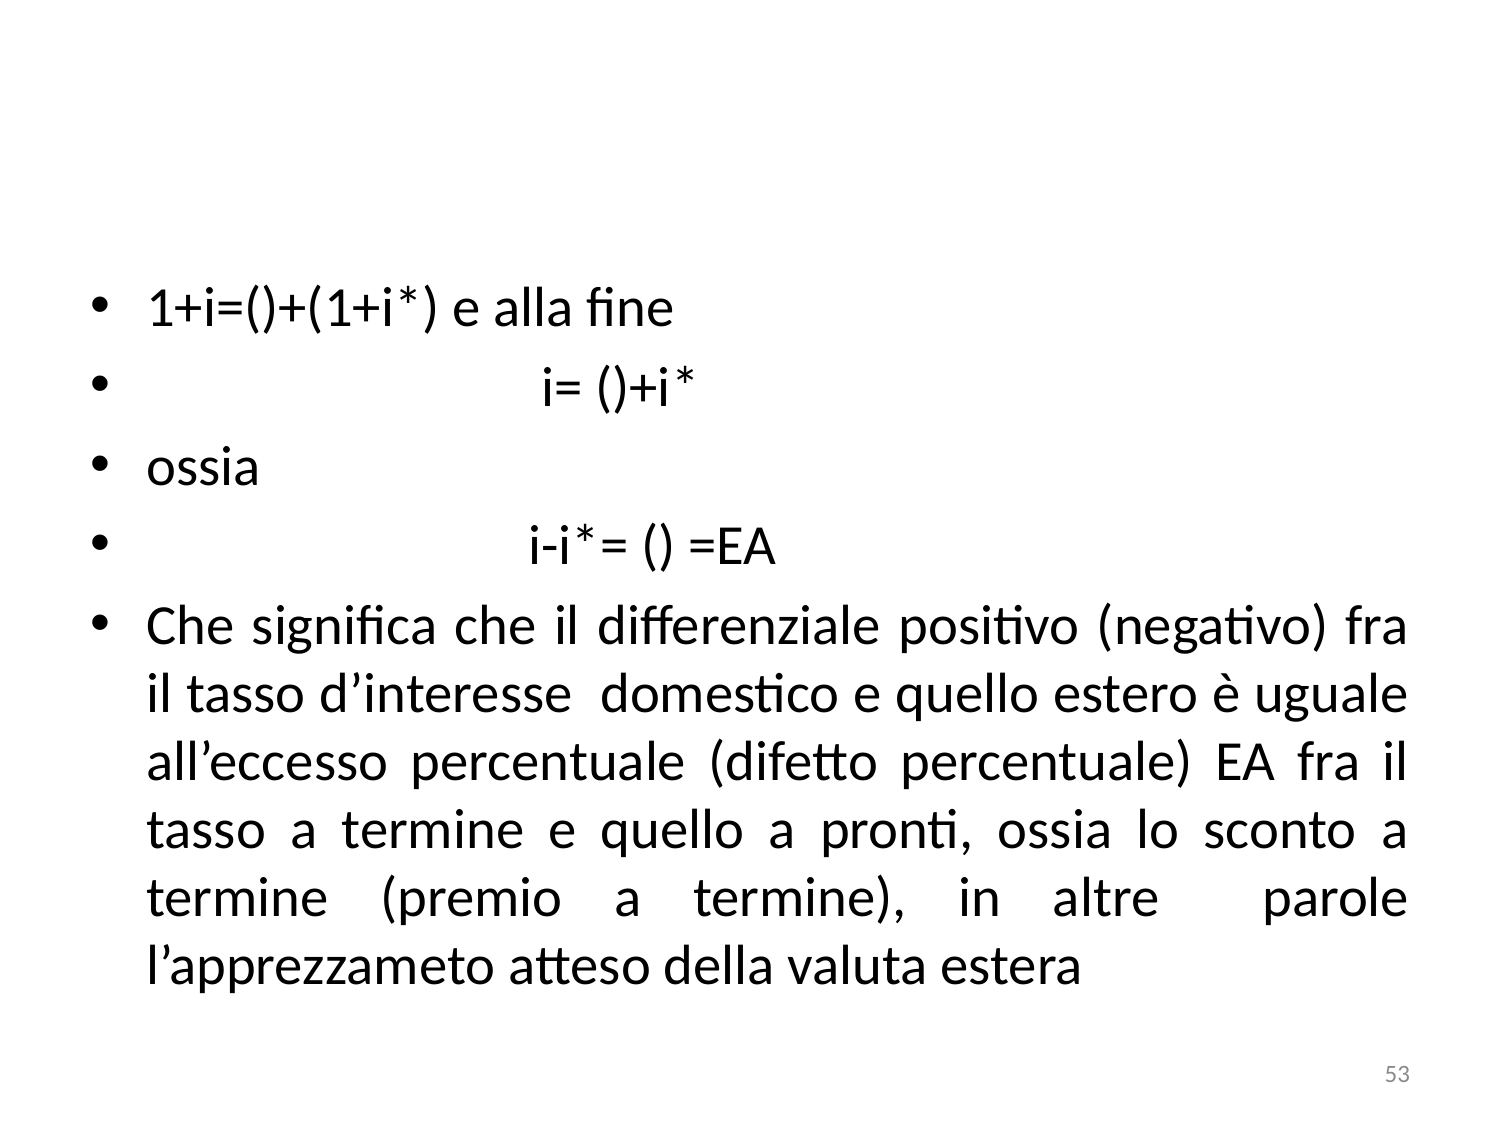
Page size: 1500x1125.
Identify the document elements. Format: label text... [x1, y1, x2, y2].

slide_number 53 [1074, 1042, 1425, 1103]
